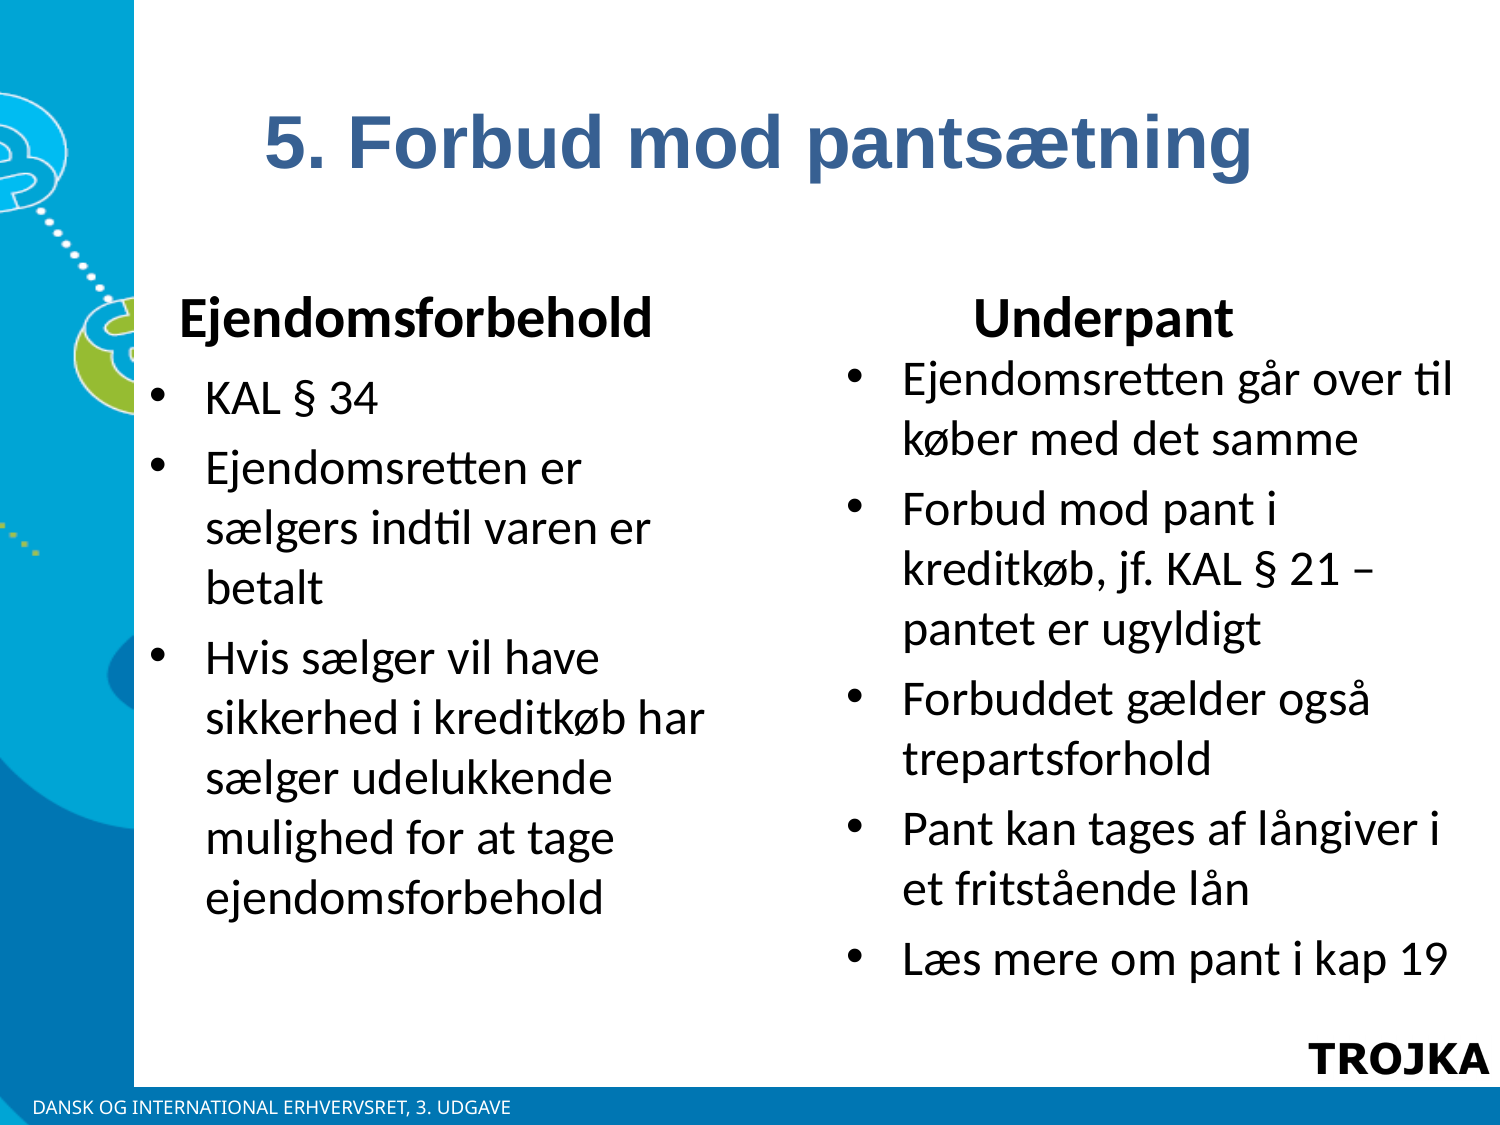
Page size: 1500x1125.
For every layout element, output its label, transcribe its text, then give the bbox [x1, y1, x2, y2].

text_box Ejendomsretten går over til køber med det samme Forbud mod pant i kreditkøb, jf. KAL § 21 – pantet er ugyldigt Forbuddet gælder også trepartsforhold Pant kan tages af långiver i et fritstående lån Læs mere om pant i kap 19 [831, 338, 1495, 987]
text_box Ejendomsforbehold [85, 251, 748, 357]
picture [74, 323, 134, 415]
picture [1302, 1035, 1492, 1081]
picture [45, 218, 54, 226]
picture [0, 101, 68, 213]
picture [70, 252, 79, 258]
picture [53, 230, 63, 236]
picture [9, 533, 17, 538]
picture [78, 263, 85, 270]
text_box 5. Forbud mod pantsætning [85, 45, 1436, 233]
picture [0, 92, 21, 98]
text_box Underpant [772, 251, 1436, 357]
picture [36, 208, 46, 214]
picture [0, 142, 12, 162]
picture [62, 240, 71, 248]
text_box KAL § 34 Ejendomsretten er sælgers indtil varen er betalt Hvis sælger vil have sikkerhed i kreditkøb har sælger udelukkende mulighed for at tage ejendomsforbehold [134, 356, 748, 1005]
